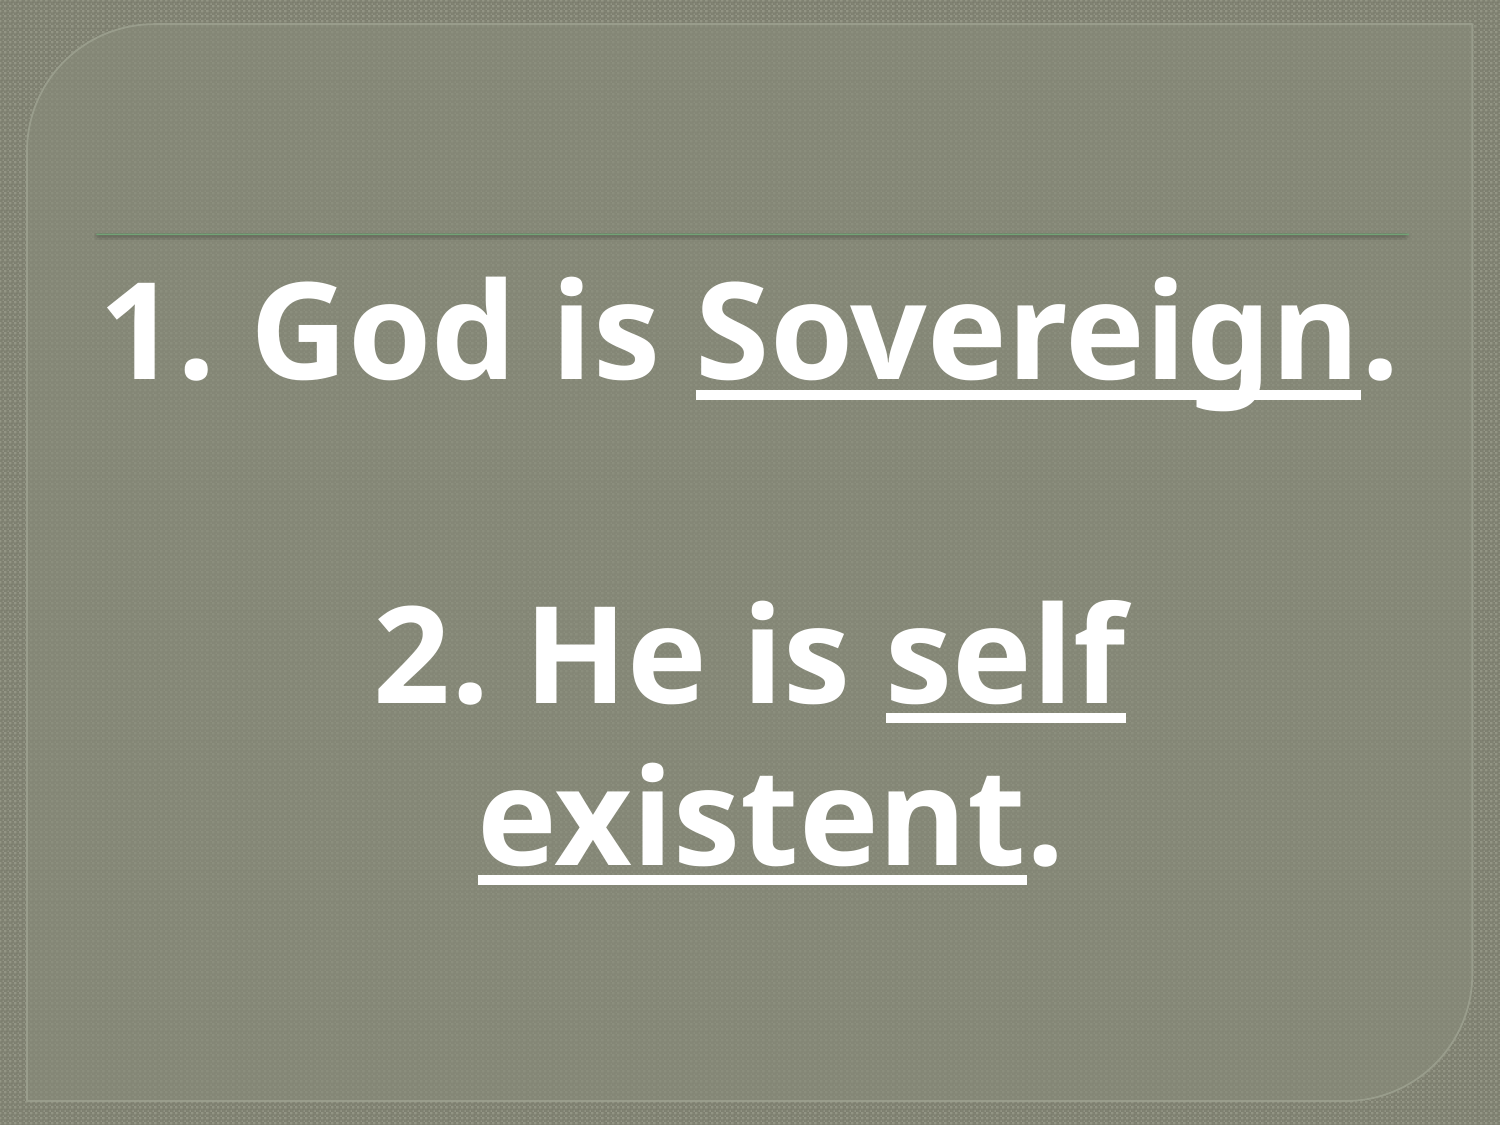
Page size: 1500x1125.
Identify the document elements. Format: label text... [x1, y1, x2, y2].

list 1. God is Sovereign. 2. He is self existent. [75, 237, 1425, 1013]
